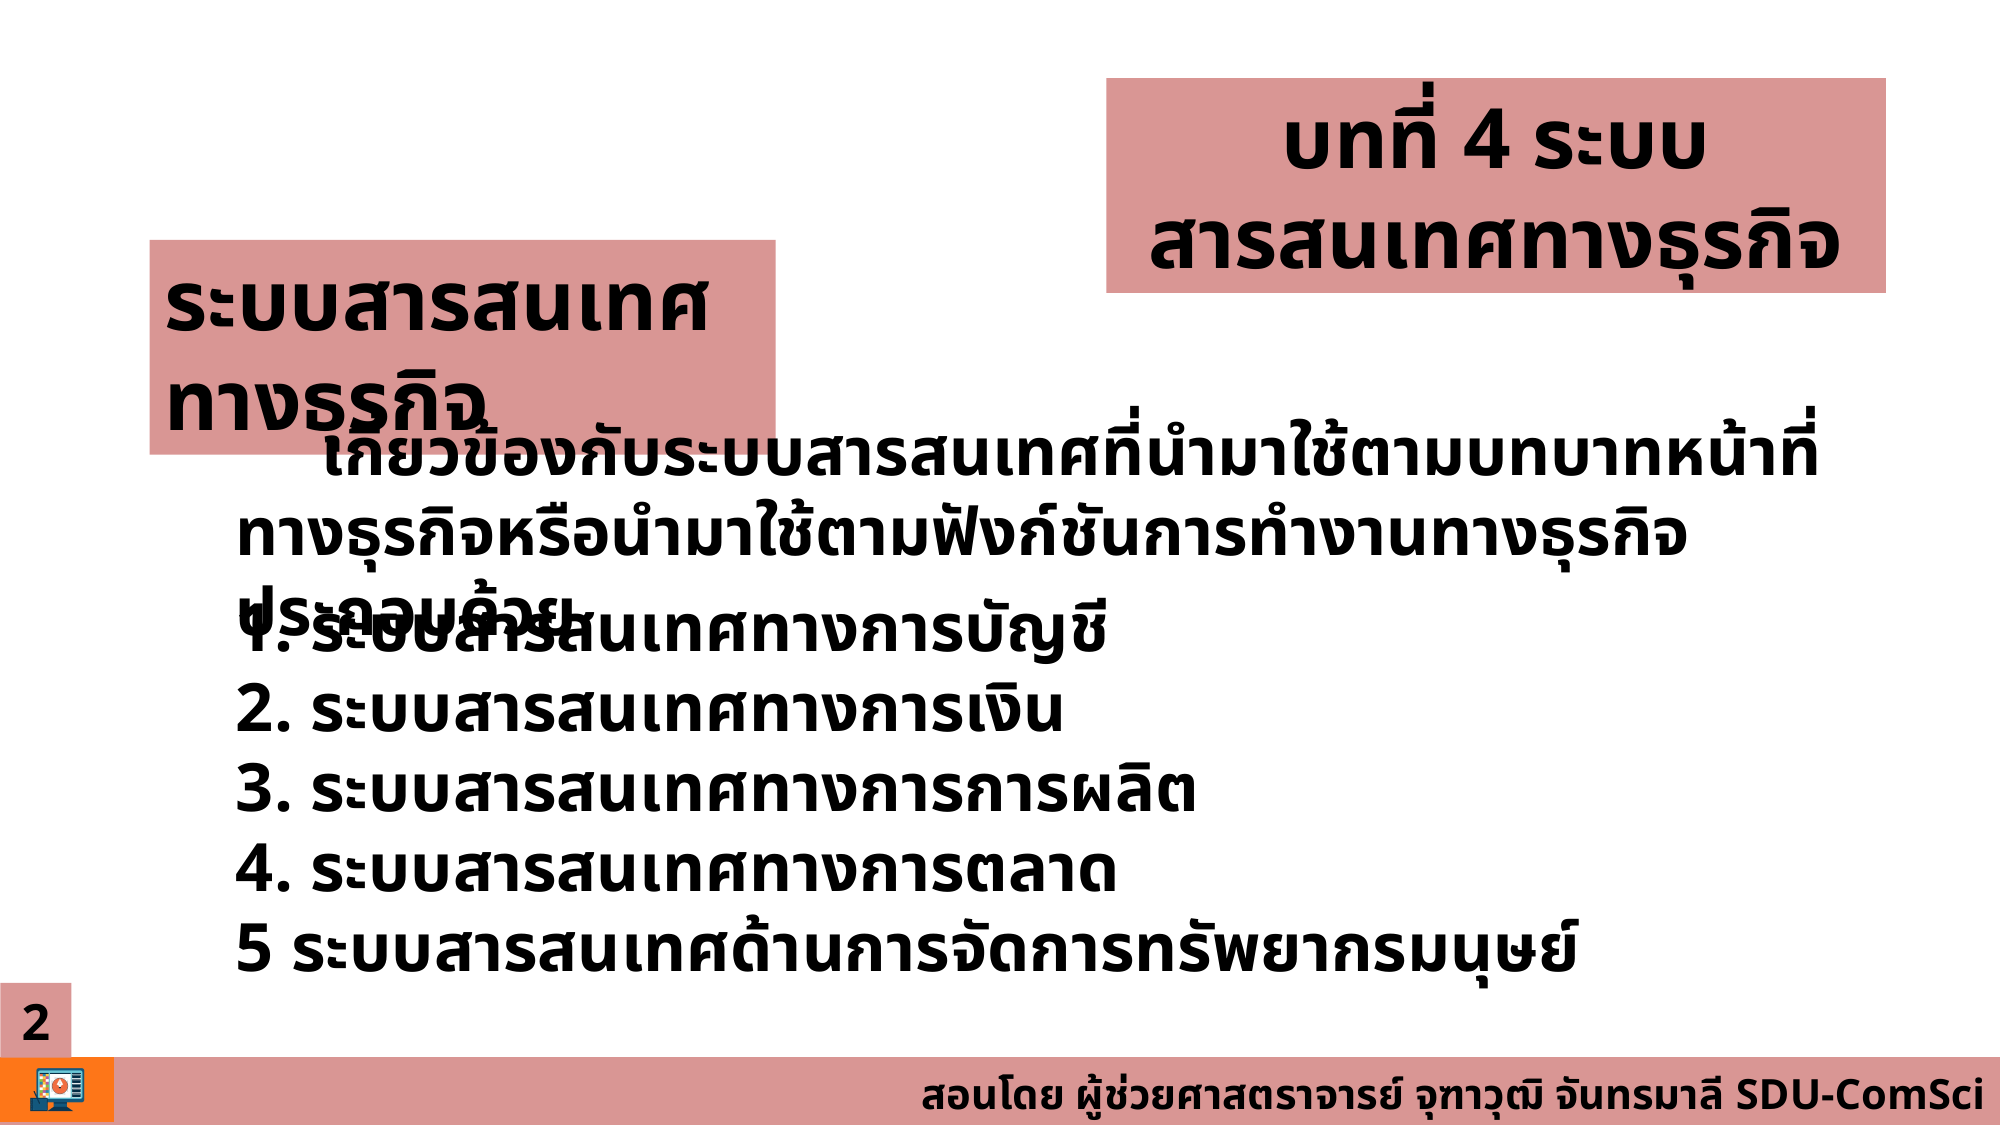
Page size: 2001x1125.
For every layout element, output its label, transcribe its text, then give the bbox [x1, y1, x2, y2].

text_box เกี่ยวข้องกับระบบสารสนเทศที่นำมาใช้ตามบทบาทหน้าที่ทางธุรกิจหรือนำมาใช้ตามฟังก์ชันการทำงานทางธุรกิจ ประกอบด้วย [220, 401, 1922, 577]
text_box สอนโดย ผู้ช่วยศาสตราจารย์ จุฑาวุฒิ จันทรมาลี SDU-ComSci [72, 1055, 2000, 1125]
picture [0, 1057, 114, 1122]
text_box บทที่ 4 ระบบสารสนเทศทางธุรกิจ [1106, 78, 1886, 293]
text_box ระบบสารสนเทศทางธุรกิจ [149, 239, 776, 455]
text_box 1. ระบบสารสนเทศทางการบัญชี 2. ระบบสารสนเทศทางการเงิน 3. ระบบสารสนเทศทางการการผลิต 4. ระบบสารสนเทศทางการตลาด 5 ระบบสารสนเทศด้านการจัดการทรัพยากรมนุษย์ [220, 577, 1922, 993]
text_box 2 [0, 982, 72, 1056]
